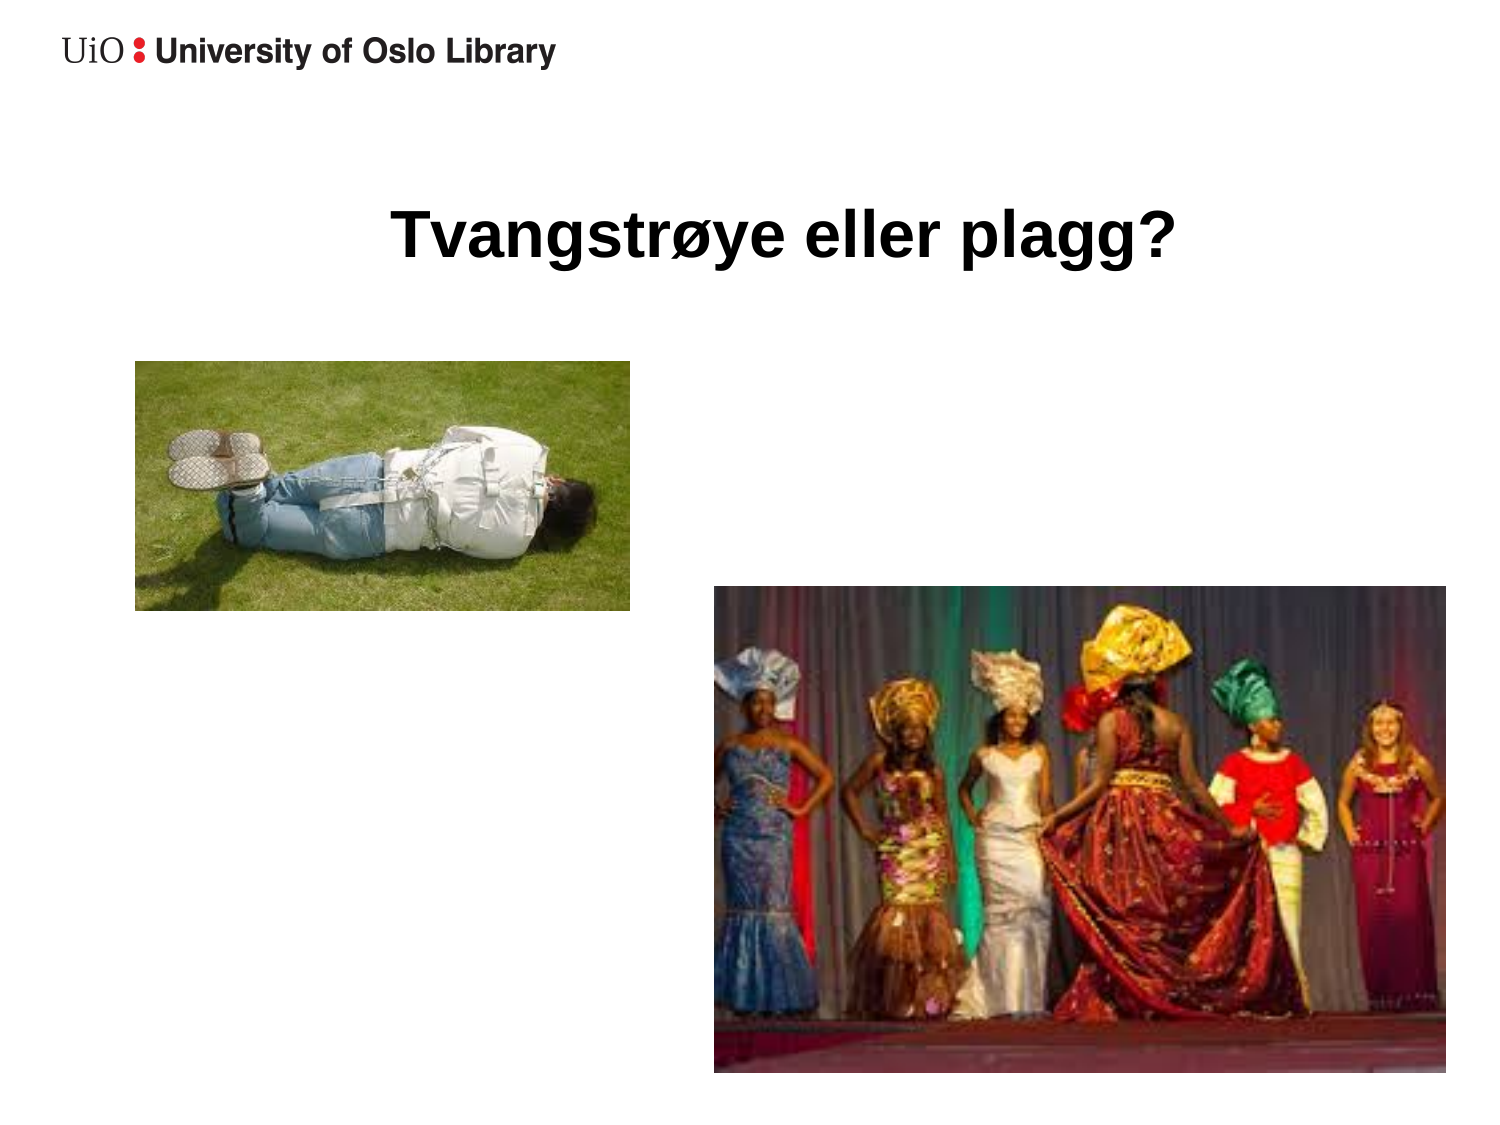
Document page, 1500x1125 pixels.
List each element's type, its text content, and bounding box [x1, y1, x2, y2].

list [135, 361, 630, 611]
picture [62, 37, 556, 70]
picture [714, 585, 1447, 1074]
title Tvangstrøye eller plagg? [162, 137, 1426, 326]
